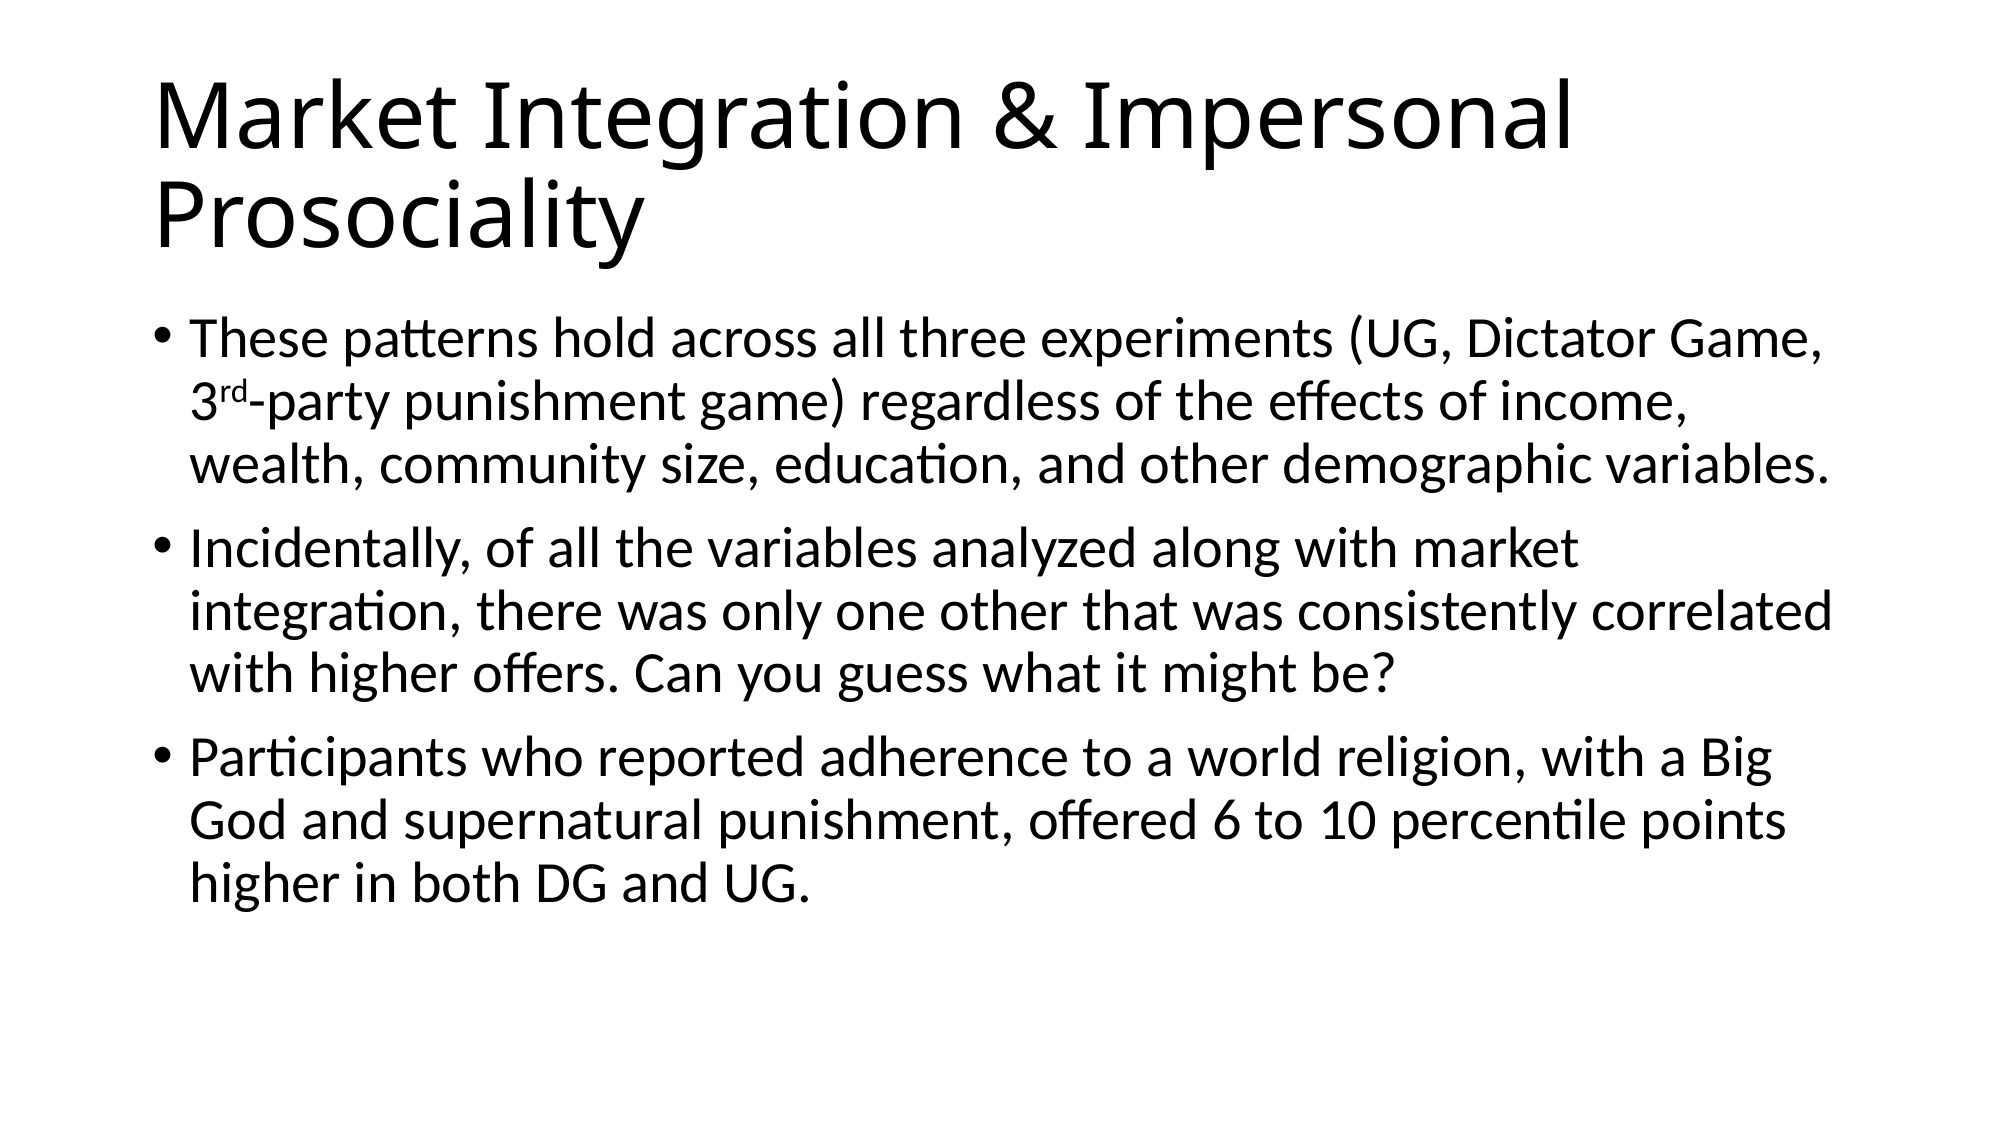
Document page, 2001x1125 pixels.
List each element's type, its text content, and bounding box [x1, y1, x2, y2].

list These patterns hold across all three experiments (UG, Dictator Game, 3rd-party punishment game) regardless of the effects of income, wealth, community size, education, and other demographic variables. Incidentally, of all the variables analyzed along with market integration, there was only one other that was consistently correlated with higher offers. Can you guess what it might be? Participants who reported adherence to a world religion, with a Big God and supernatural punishment, offered 6 to 10 percentile points higher in both DG and UG. [137, 299, 1863, 1014]
title Market Integration & Impersonal Prosociality [137, 59, 1863, 278]
